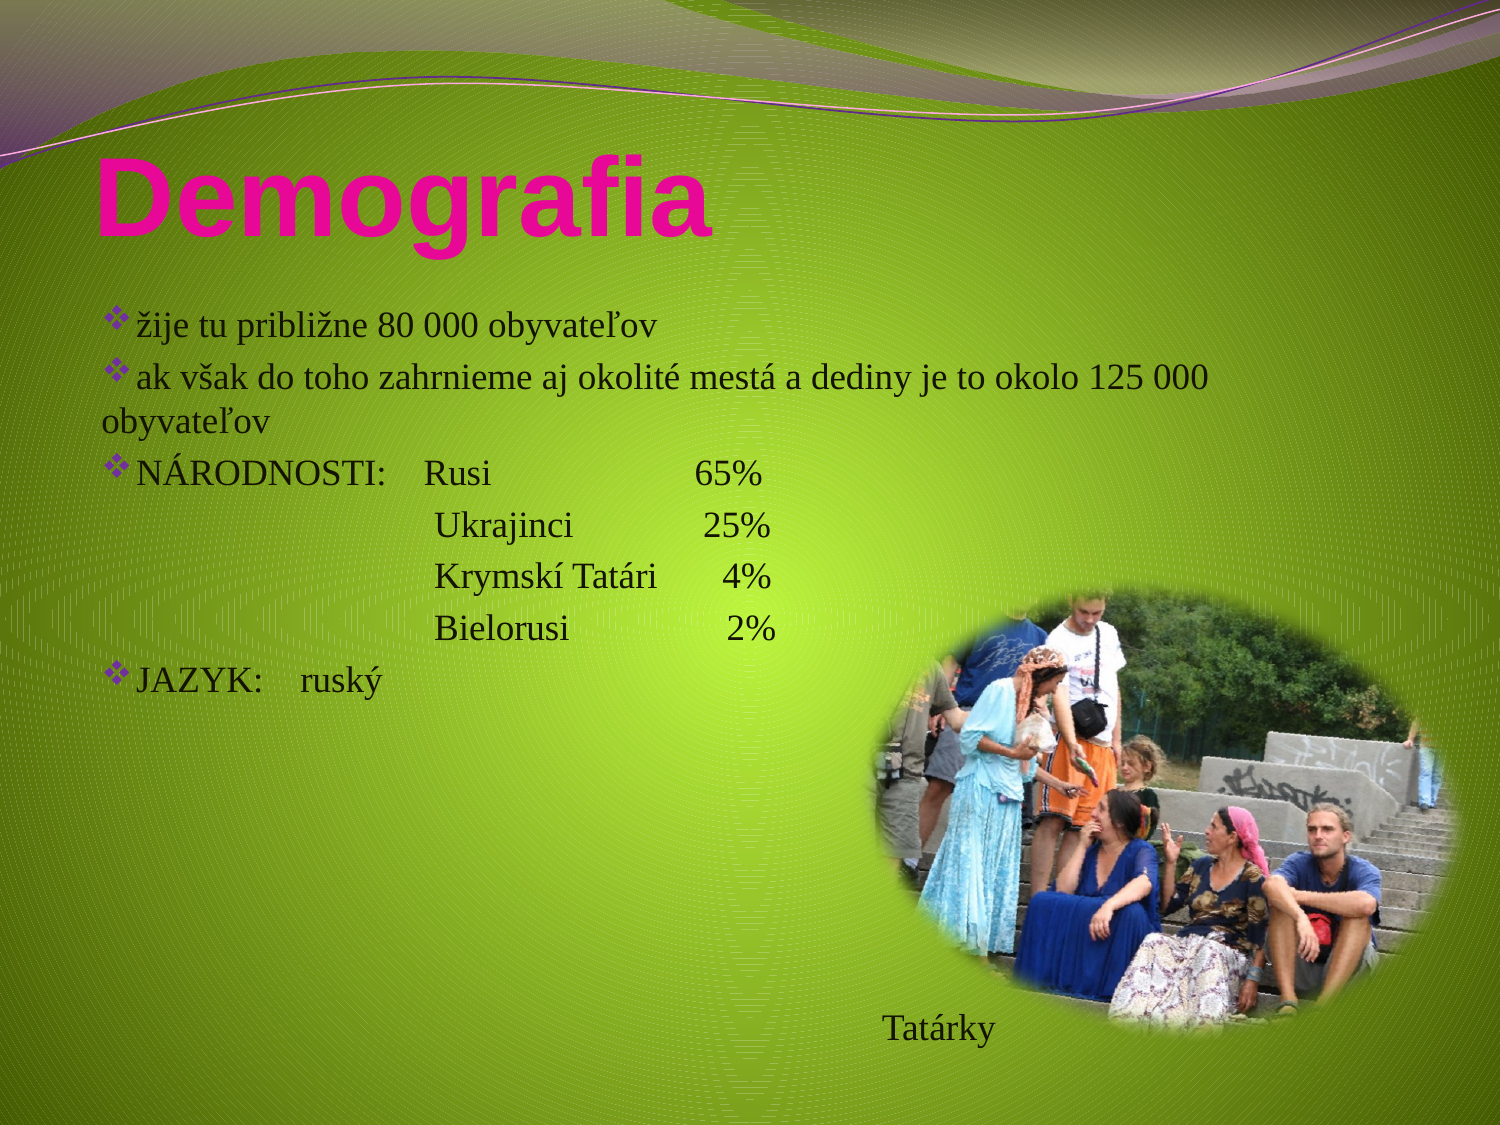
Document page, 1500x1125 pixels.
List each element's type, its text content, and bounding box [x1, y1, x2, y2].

title Demografia [93, 35, 1369, 259]
list žije tu približne 80 000 obyvateľov ak však do toho zahrnieme aj okolité mestá a dediny je to okolo 125 000 obyvateľov NÁRODNOSTI: Rusi 65% Ukrajinci 25% Krymskí Tatári 4% Bielorusi 2% JAZYK: ruský [93, 292, 1369, 729]
picture [851, 575, 1475, 1043]
